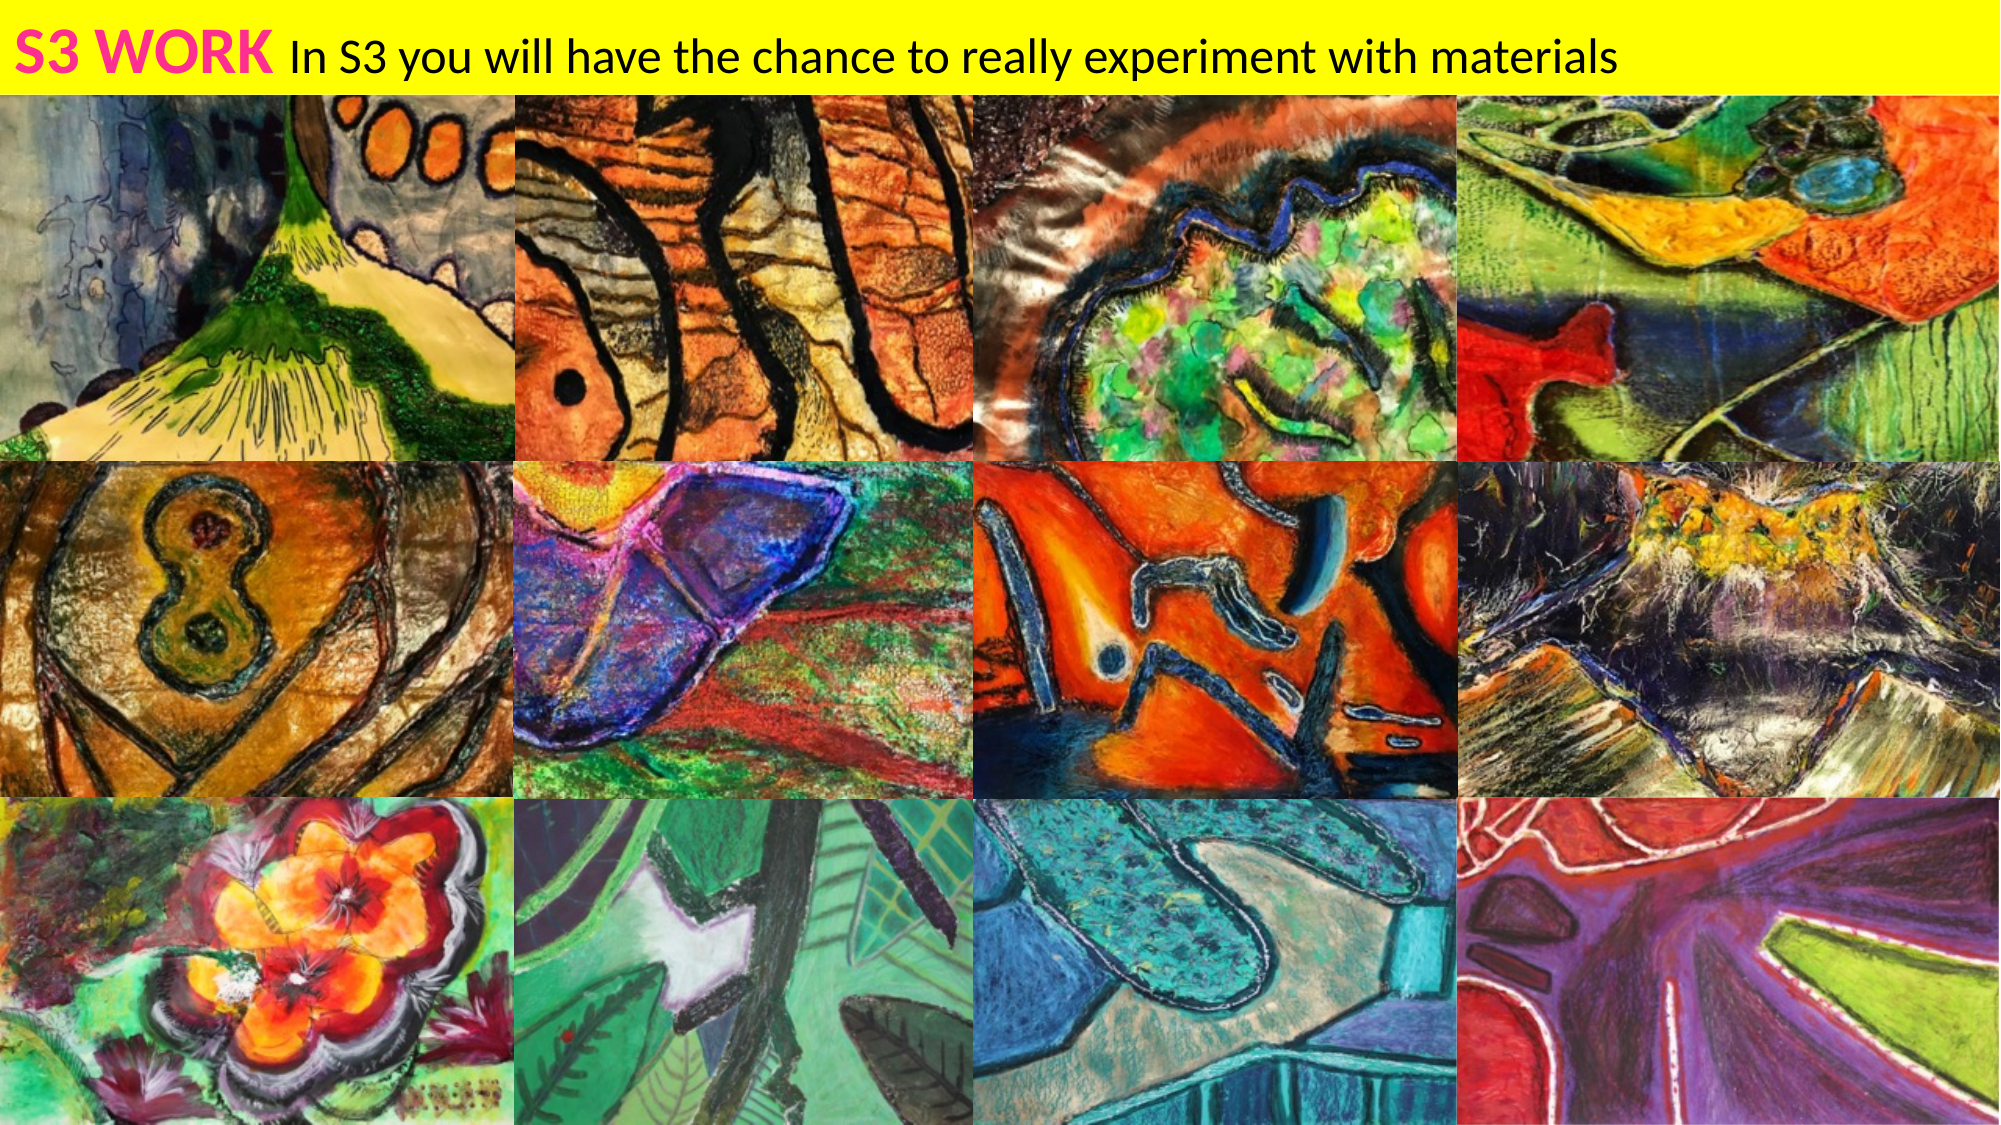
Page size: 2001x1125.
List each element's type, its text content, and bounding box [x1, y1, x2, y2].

text_box S3 WORK In S3 you will have the chance to really experiment with materials [0, 0, 2000, 95]
picture [0, 7, 2000, 1125]
